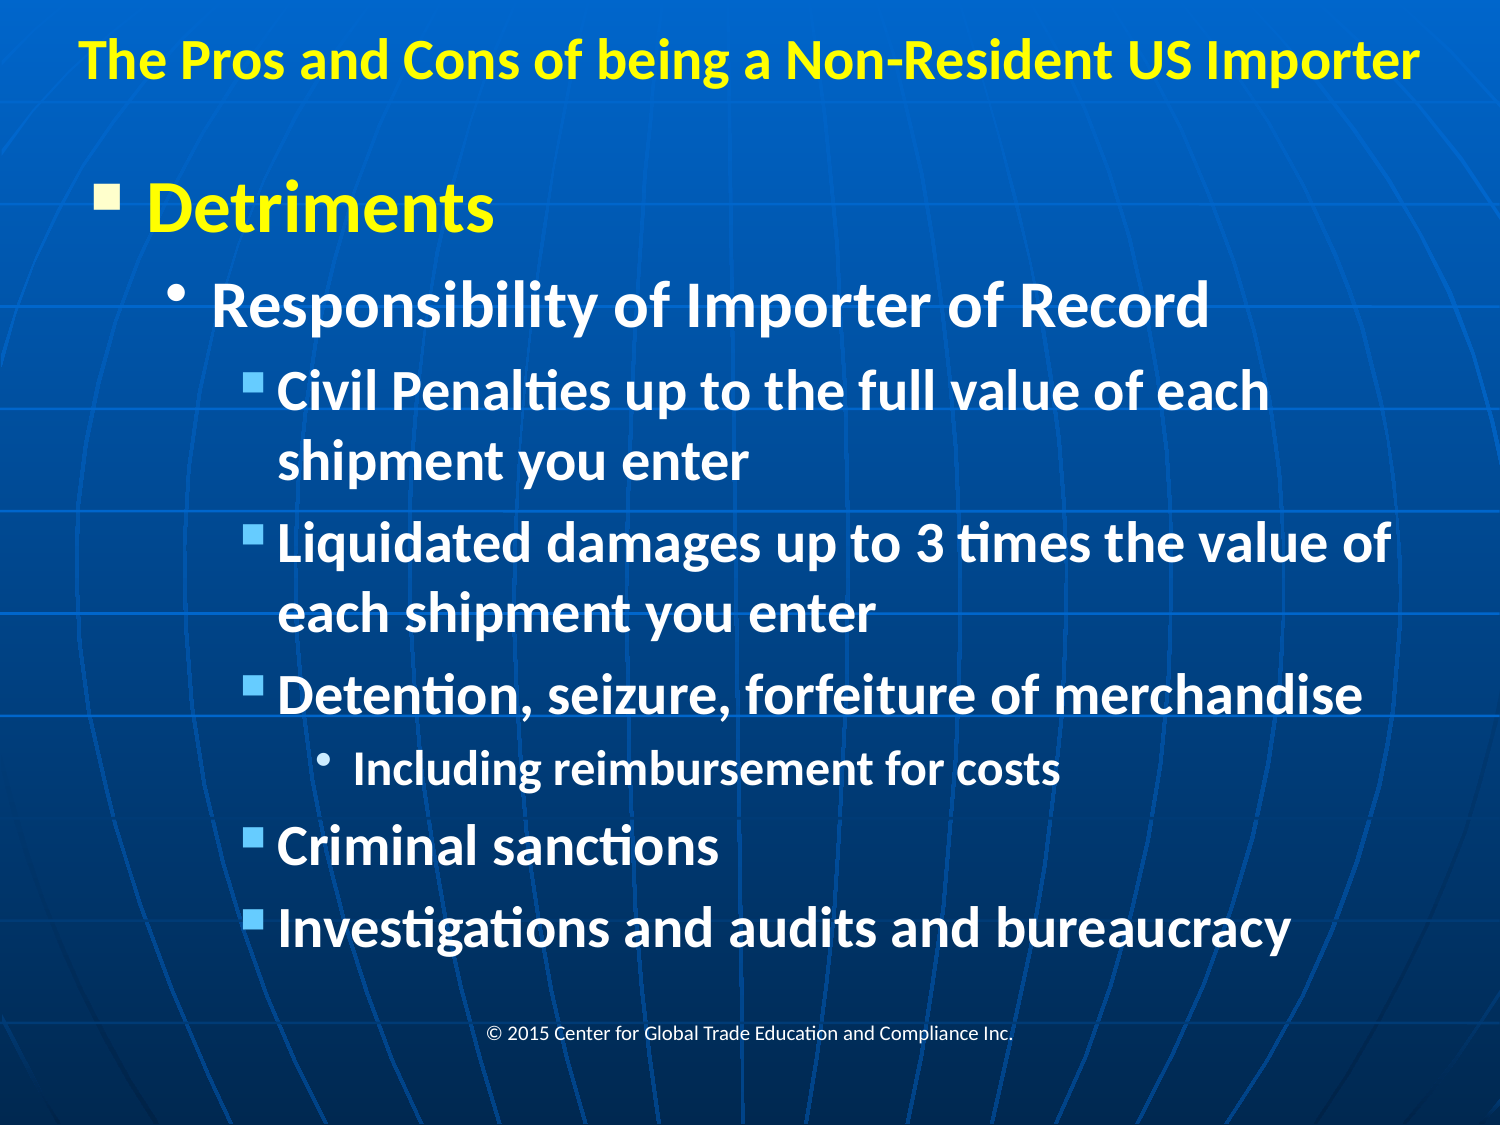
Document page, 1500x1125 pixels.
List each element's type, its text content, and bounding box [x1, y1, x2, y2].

list Detriments Responsibility of Importer of Record Civil Penalties up to the full value of each shipment you enter Liquidated damages up to 3 times the value of each shipment you enter Detention, seizure, forfeiture of merchandise Including reimbursement for costs Criminal sanctions Investigations and audits and bureaucracy [74, 149, 1426, 1006]
title The Pros and Cons of being a Non-Resident US Importer [0, 0, 1500, 113]
footer © 2015 Center for Global Trade Education and Compliance Inc. [149, 1012, 1351, 1088]
